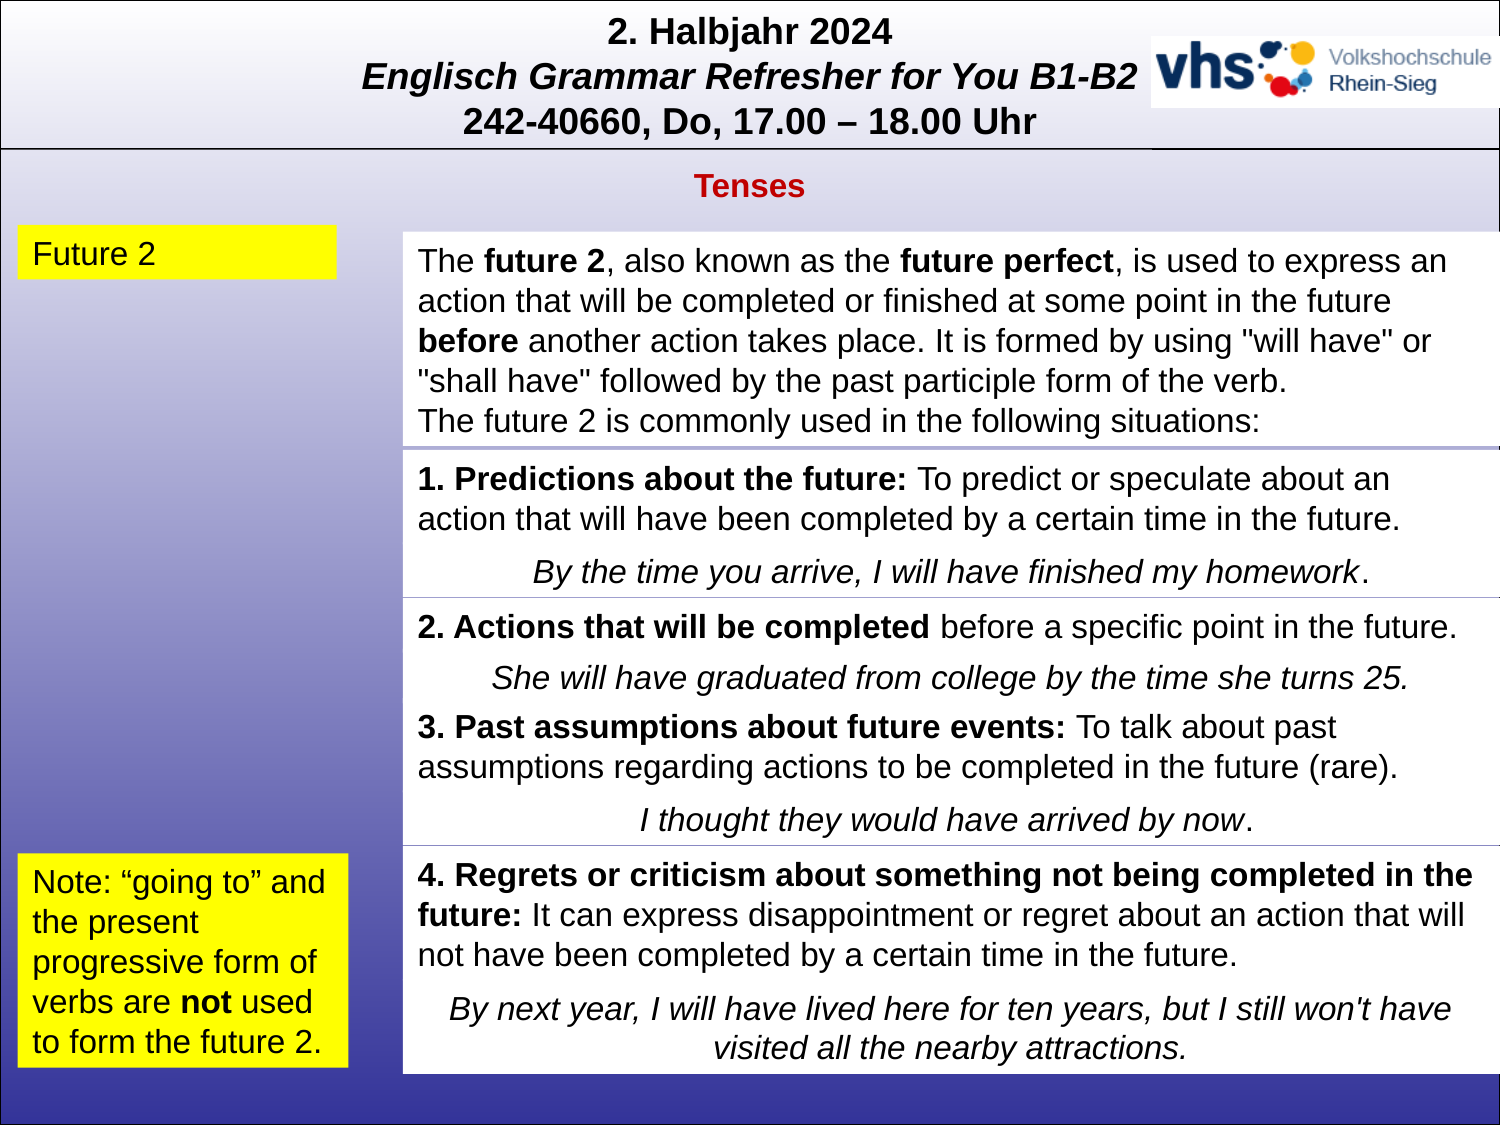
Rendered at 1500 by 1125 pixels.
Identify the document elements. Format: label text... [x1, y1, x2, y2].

text_box I thought they would have arrived by now. [402, 790, 1500, 845]
text_box 4. Regrets or criticism about something not being completed in the future: It can express disappointment or regret about an action that will not have been completed by a certain time in the future. [402, 845, 1500, 979]
text_box Note: “going to” and the present progressive form of verbs are not used to form the future 2. [17, 853, 349, 1068]
text_box 1. Predictions about the future: To predict or speculate about an action that will have been completed by a certain time in the future. [402, 449, 1500, 542]
text_box Tenses [0, 157, 1500, 212]
text_box 2. Actions that will be completed before a specific point in the future. [402, 597, 1500, 648]
text_box By the time you arrive, I will have finished my homework. [402, 542, 1500, 597]
text_box By next year, I will have lived here for ten years, but I still won't have visited all the nearby attractions. [402, 979, 1500, 1074]
picture [1151, 36, 1500, 108]
text_box Future 2 [17, 224, 337, 280]
text_box 3. Past assumptions about future events: To talk about past assumptions regarding actions to be completed in the future (rare). [402, 697, 1500, 790]
text_box The future 2, also known as the future perfect, is used to express an action that will be completed or finished at some point in the future before another action takes place. It is formed by using "will have" or "shall have" followed by the past participle form of the verb. The future 2 is commonly used in the following situations: [402, 231, 1500, 446]
text_box She will have graduated from college by the time she turns 25. [402, 648, 1500, 697]
